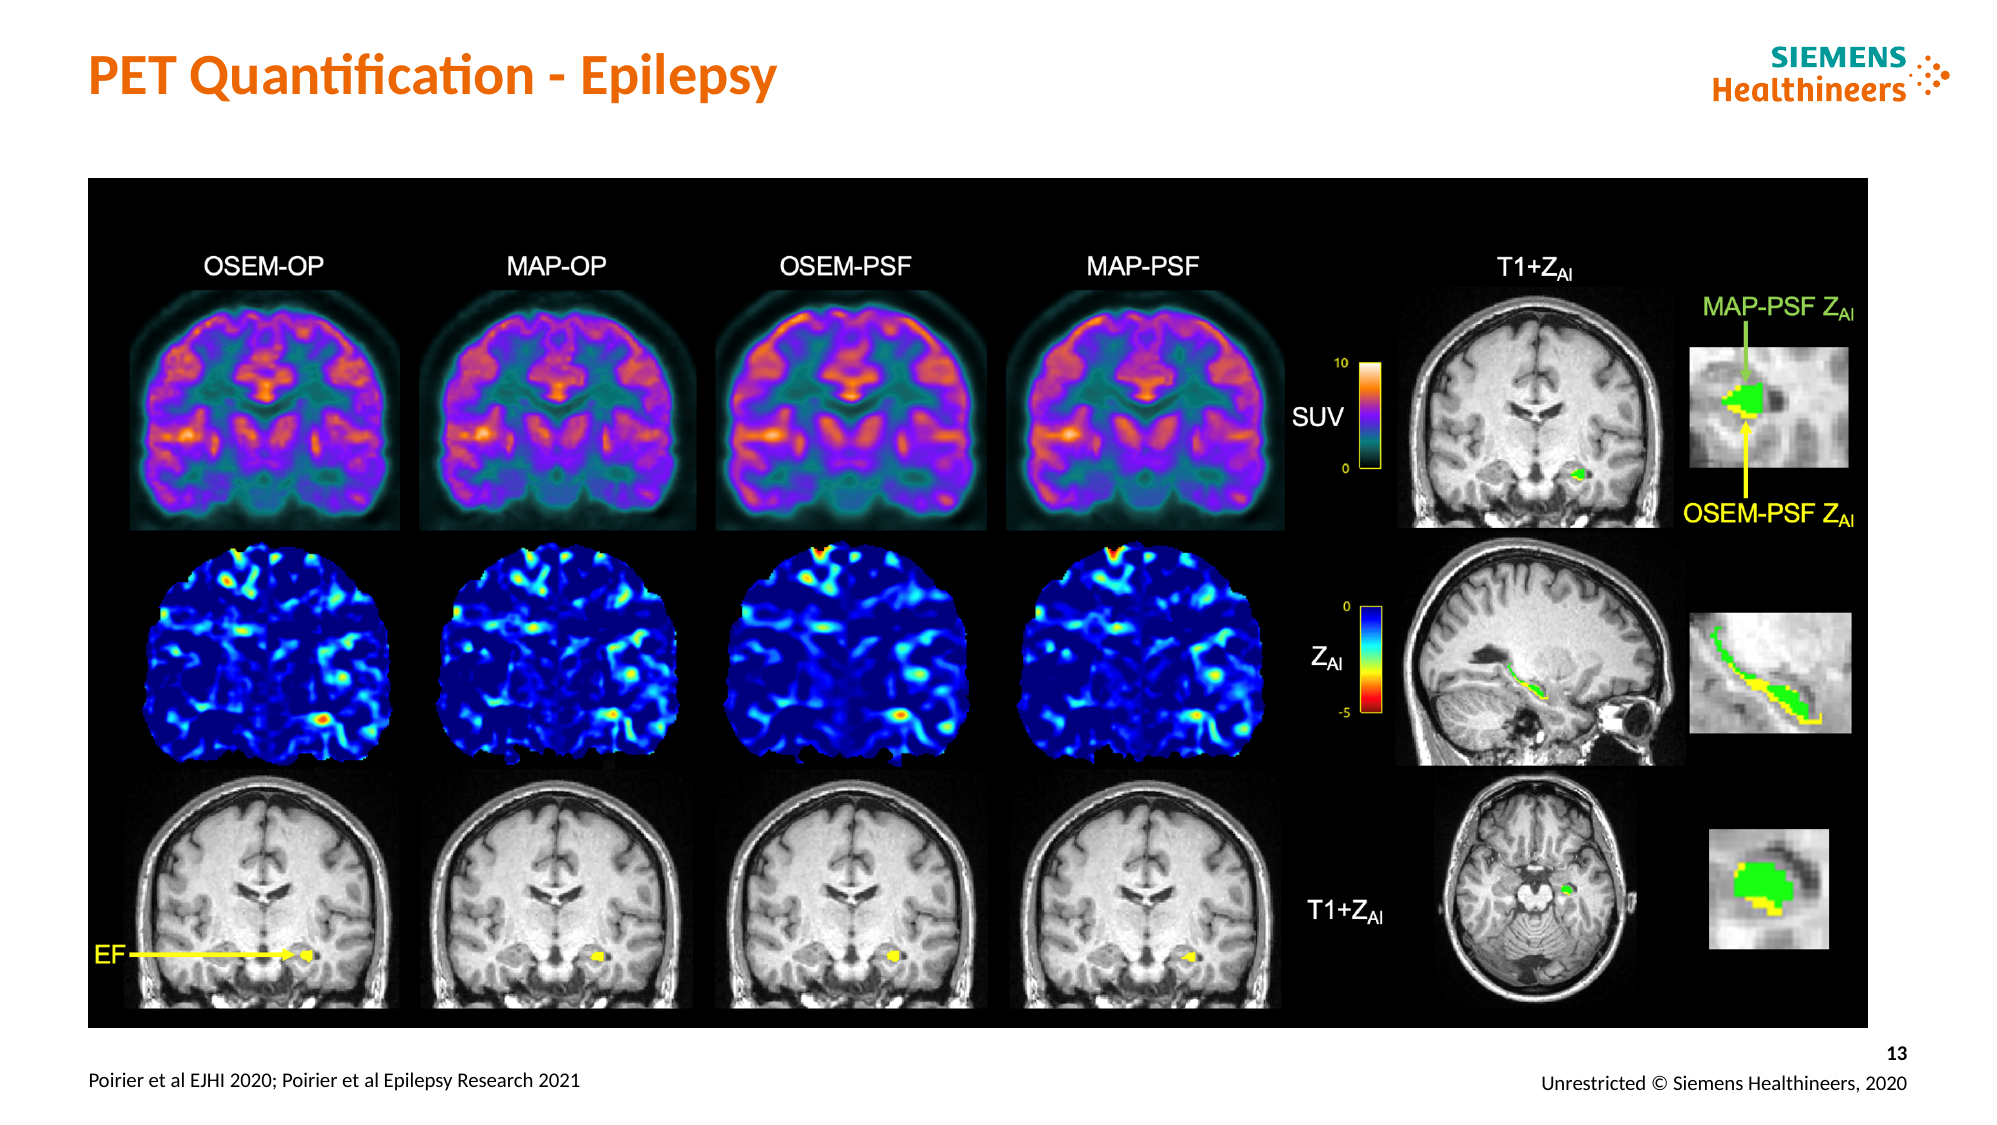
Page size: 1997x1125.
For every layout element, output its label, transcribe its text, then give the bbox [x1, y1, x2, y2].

title PET Quantification - Epilepsy [88, 36, 1600, 173]
list Poirier et al EJHI 2020; Poirier et al Epilepsy Research 2021 [88, 1035, 829, 1093]
picture [88, 178, 1869, 1028]
